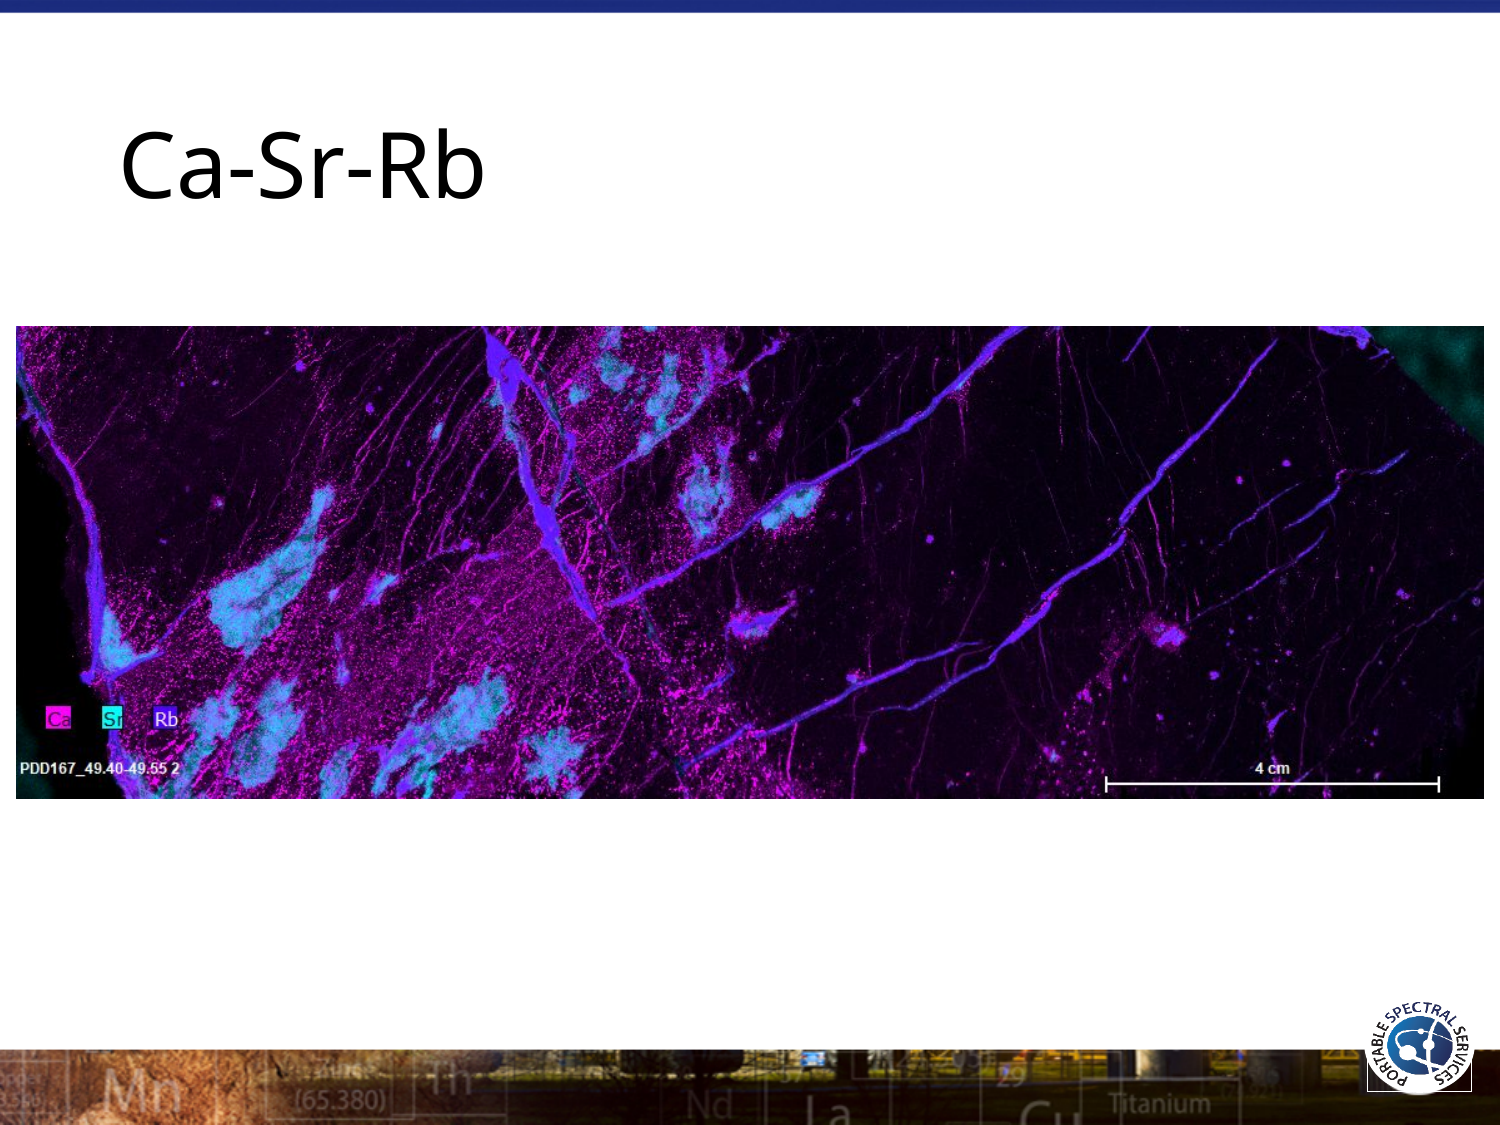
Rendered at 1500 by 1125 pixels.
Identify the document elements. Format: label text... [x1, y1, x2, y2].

picture [0, 0, 1500, 1125]
title Ca-Sr-Rb [103, 59, 1397, 278]
